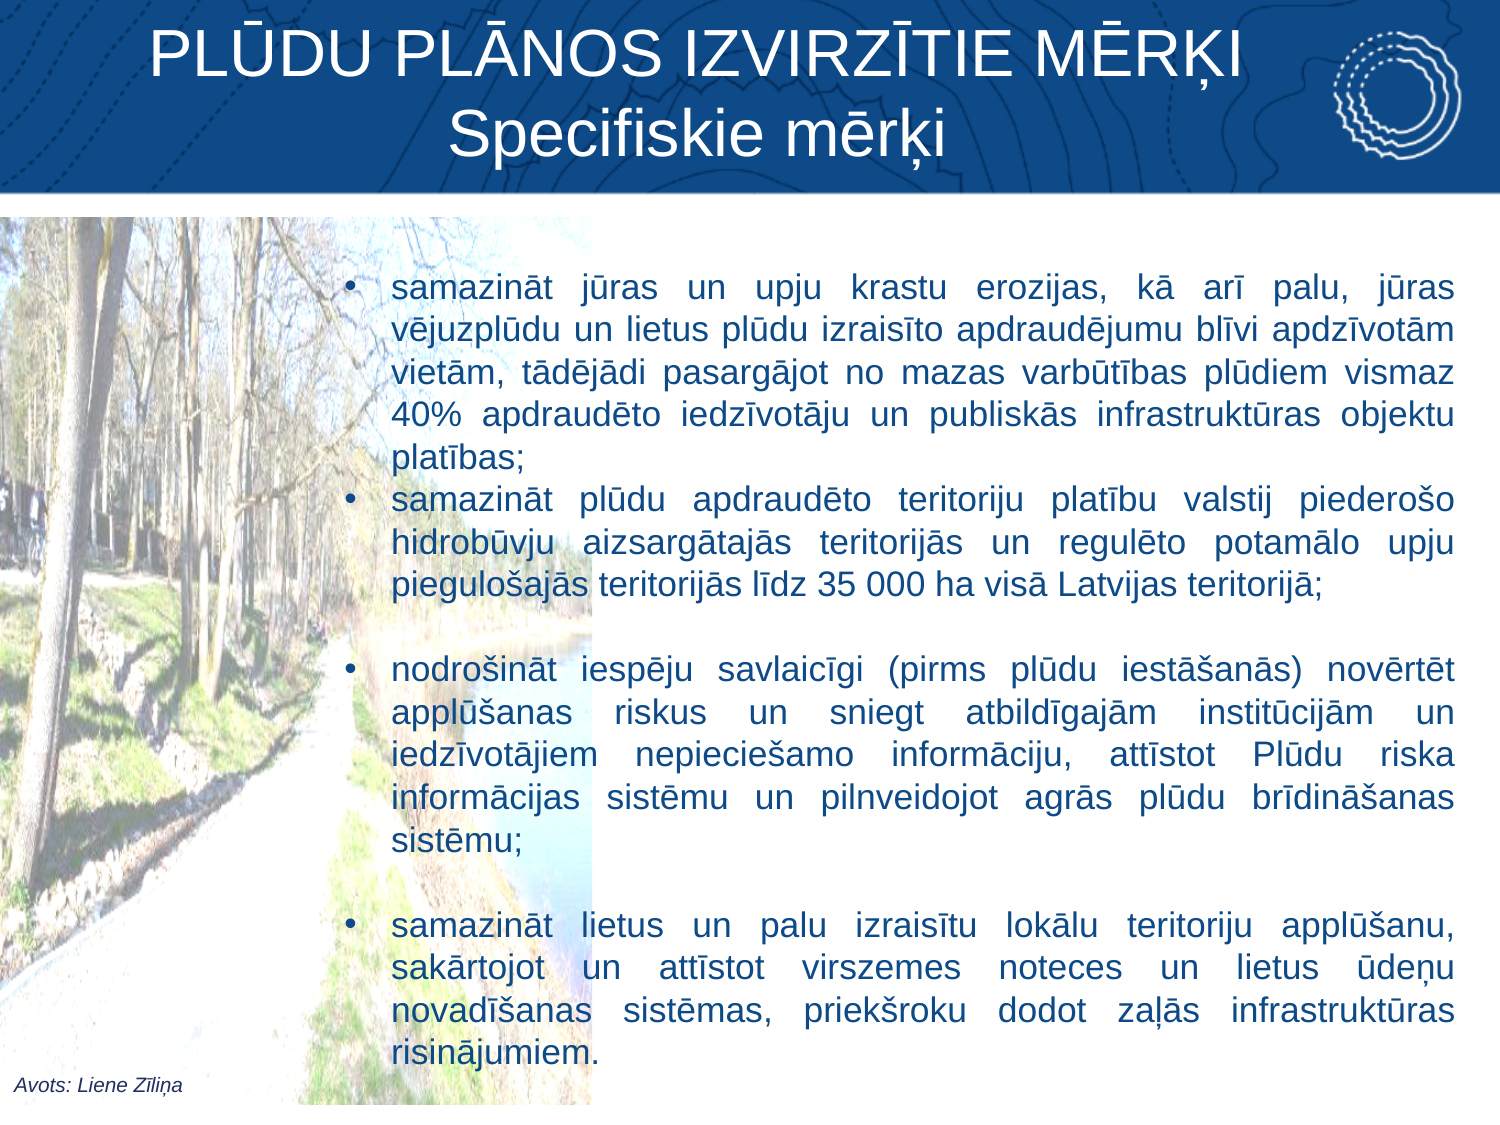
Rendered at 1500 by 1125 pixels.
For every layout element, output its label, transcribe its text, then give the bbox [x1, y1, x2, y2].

picture [0, 0, 1500, 1125]
title PLŪDU PLĀNOS IZVIRZĪTIE MĒRĶI Specifiskie mērķi [90, 82, 1304, 178]
text_box samazināt jūras un upju krastu erozijas, kā arī palu, jūras vējuzplūdu un lietus plūdu izraisīto apdraudējumu blīvi apdzīvotām vietām, tādējādi pasargājot no mazas varbūtības plūdiem vismaz 40% apdraudēto iedzīvotāju un publiskās infrastruktūras objektu platības; samazināt plūdu apdraudēto teritoriju platību valstij piederošo hidrobūvju aizsargātajās teritorijās un regulēto potamālo upju piegulošajās teritorijās līdz 35 000 ha visā Latvijas teritorijā; nodrošināt iespēju savlaicīgi (pirms plūdu iestāšanās) novērtēt applūšanas riskus un sniegt atbildīgajām institūcijām un iedzīvotājiem nepieciešamo informāciju, attīstot Plūdu riska informācijas sistēmu un pilnveidojot agrās plūdu brīdināšanas sistēmu; samazināt lietus un palu izraisītu lokālu teritoriju applūšanu, sakārtojot un attīstot virszemes noteces un lietus ūdeņu novadīšanas sistēmas, priekšroku dodot zaļās infrastruktūras risinājumiem. [596, 256, 1471, 1079]
